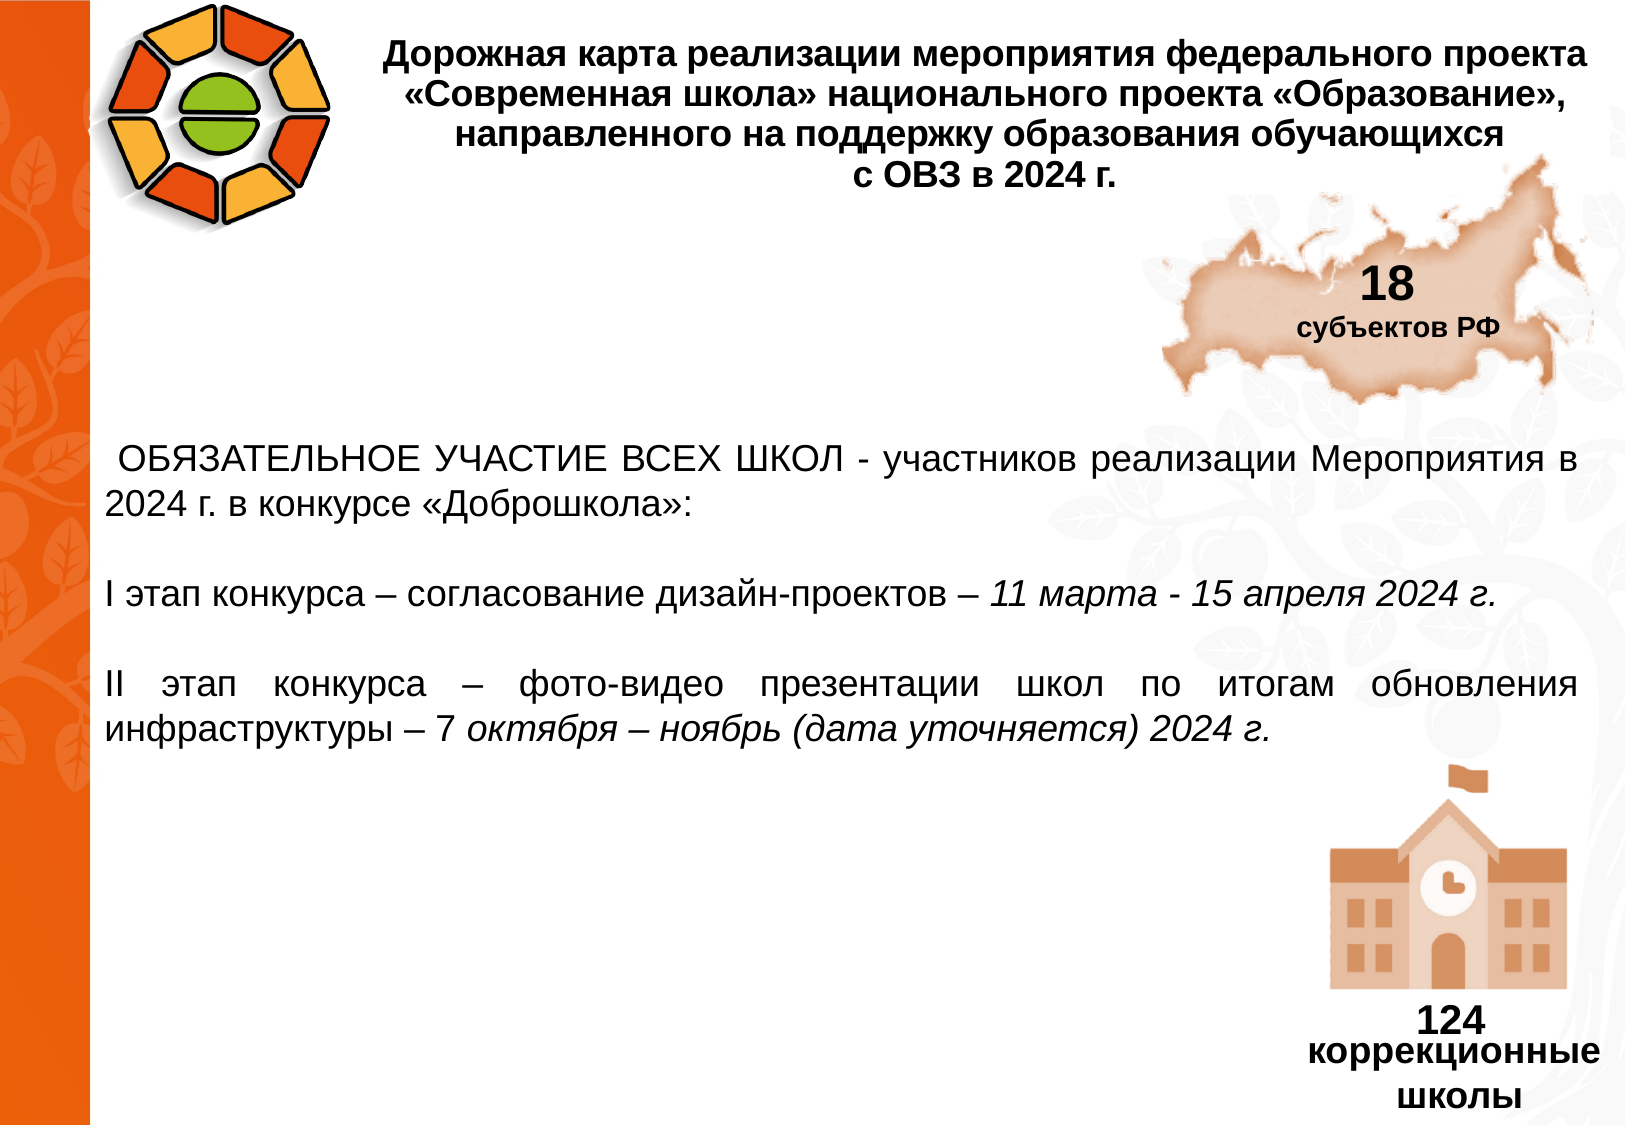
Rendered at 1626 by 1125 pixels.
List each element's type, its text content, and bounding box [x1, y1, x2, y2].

picture [0, 0, 1625, 1125]
text_box 124 [1401, 1011, 1526, 1050]
text_box [88, 4, 331, 234]
text_box ОБЯЗАТЕЛЬНОЕ УЧАСТИЕ ВСЕХ ШКОЛ - участников реализации Мероприятия в 2024 г. в конкурсе «Доброшкола»: I этап конкурса – согласование дизайн-проектов – 11 марта - 15 апреля 2024 г. II этап конкурса – фото-видео презентации школ по итогам обновления инфраструктуры – 7 октября – ноябрь (дата уточняется) 2024 г. [89, 388, 1594, 756]
text_box коррекционные школы [1283, 1018, 1625, 1124]
text_box Дорожная карта реализации мероприятия федерального проекта «Современная школа» национального проекта «Образование», направленного на поддержку образования обучающихся с ОВЗ в 2024 г. [359, 31, 1611, 196]
